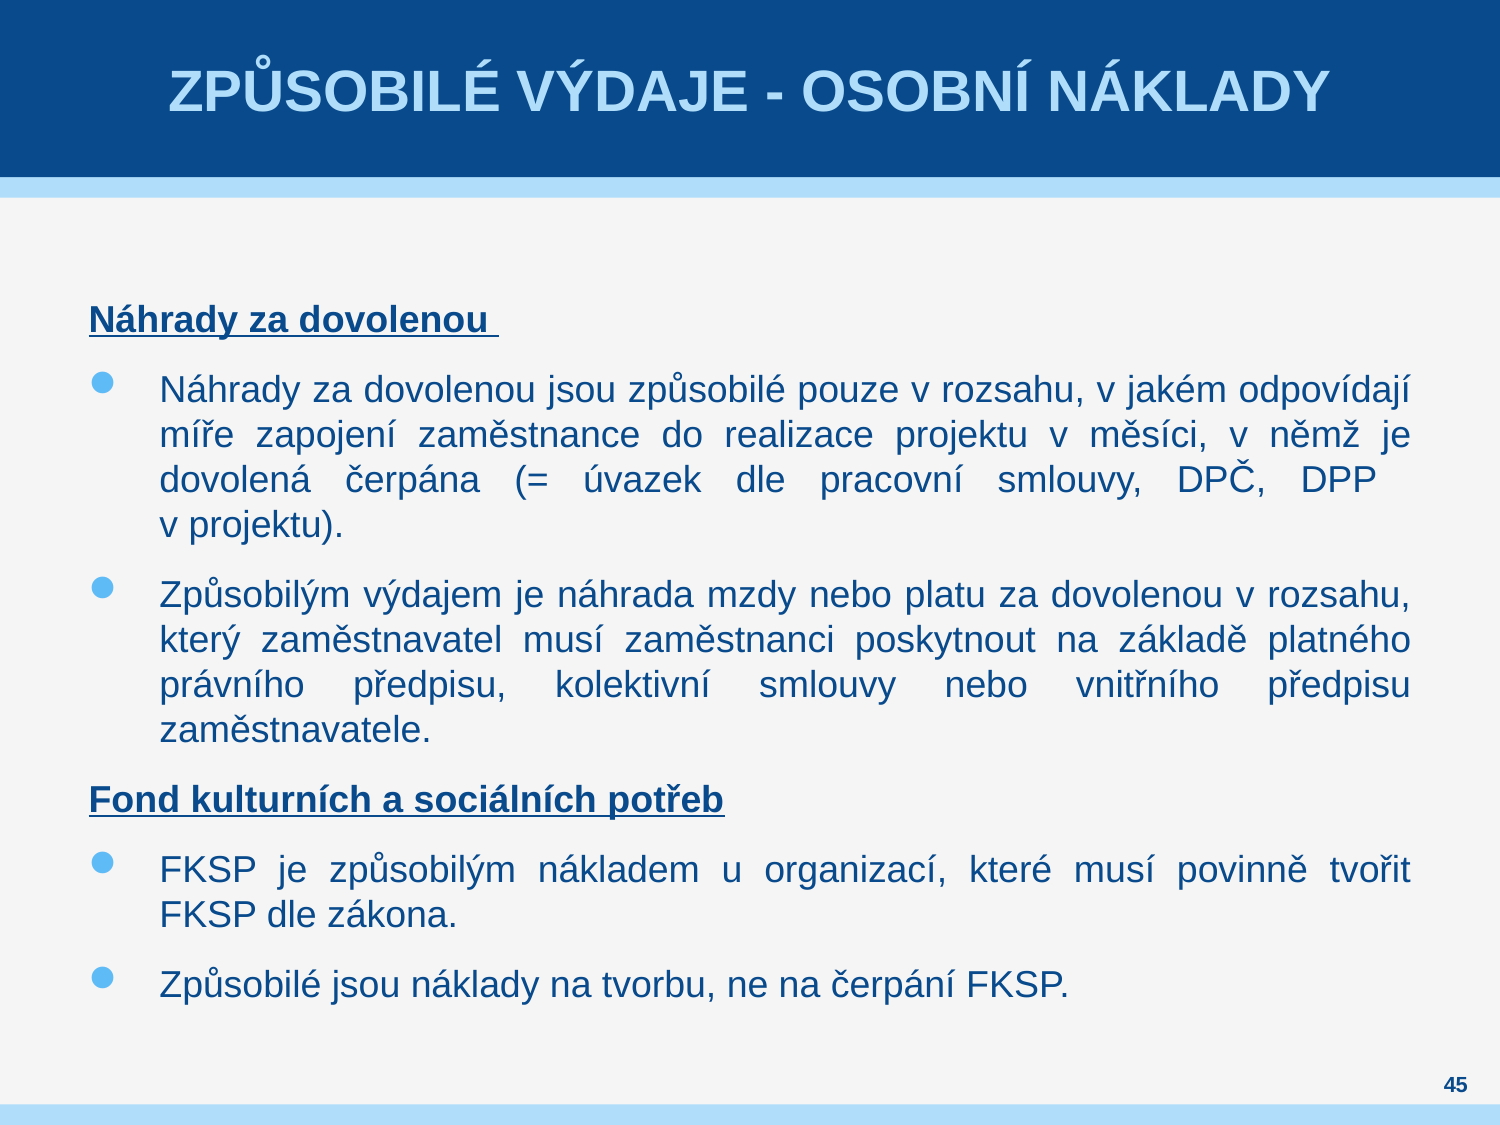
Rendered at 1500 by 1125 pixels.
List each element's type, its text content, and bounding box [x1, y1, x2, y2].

title Způsobilé výdaje - osobní náklady [59, 0, 1441, 178]
slide_number 45 [1417, 1068, 1495, 1099]
list Náhrady za dovolenou Náhrady za dovolenou jsou způsobilé pouze v rozsahu, v jakém odpovídají míře zapojení zaměstnance do realizace projektu v měsíci, v němž je dovolená čerpána (= úvazek dle pracovní smlouvy, DPČ, DPP v projektu). Způsobilým výdajem je náhrada mzdy nebo platu za dovolenou v rozsahu, který zaměstnavatel musí zaměstnanci poskytnout na základě platného právního předpisu, kolektivní smlouvy nebo vnitřního předpisu zaměstnavatele. Fond kulturních a sociálních potřeb FKSP je způsobilým nákladem u organizací, které musí povinně tvořit FKSP dle zákona. Způsobilé jsou náklady na tvorbu, ne na čerpání FKSP. [88, 295, 1412, 1004]
